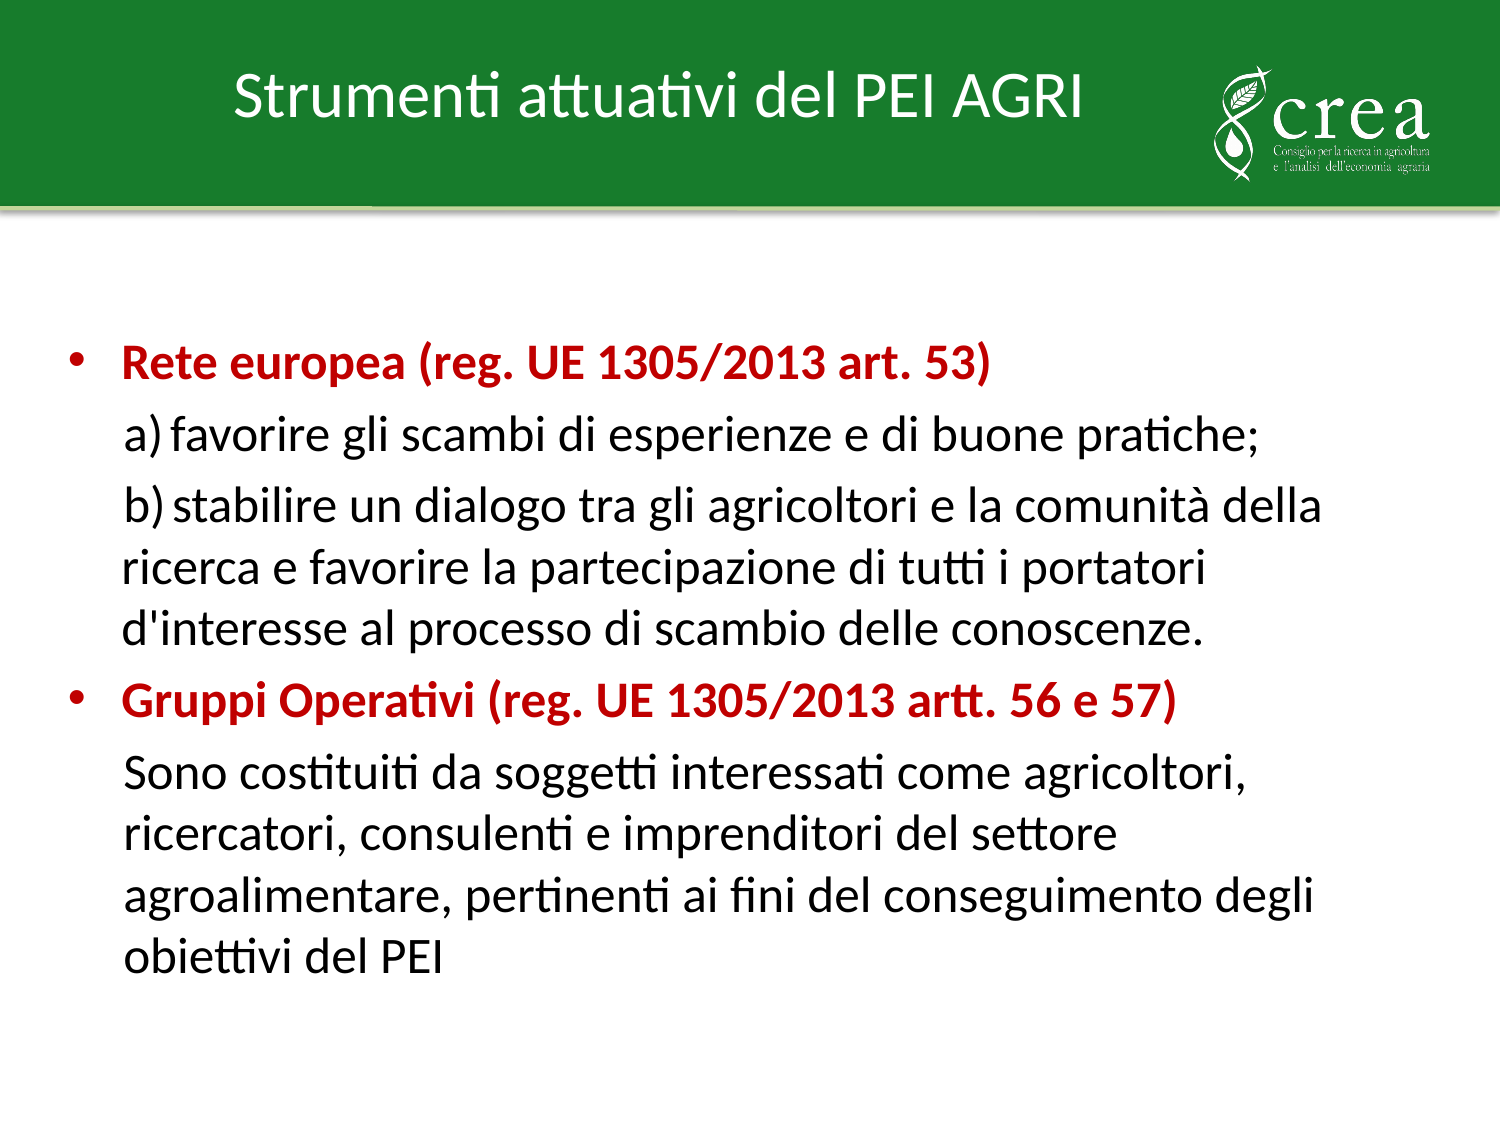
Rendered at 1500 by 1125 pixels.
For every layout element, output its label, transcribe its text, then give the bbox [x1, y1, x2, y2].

picture [1214, 65, 1430, 183]
title Strumenti attuativi del PEI AGRI [5, 43, 1314, 134]
list Rete europea (reg. UE 1305/2013 art. 53) favorire gli scambi di esperienze e di buone pratiche; stabilire un dialogo tra gli agricoltori e la comunità della ricerca e favorire la partecipazione di tutti i portatori d'interesse al processo di scambio delle conoscenze. Gruppi Operativi (reg. UE 1305/2013 artt. 56 e 57) Sono costituiti da soggetti interessati come agricoltori, ricercatori, consulenti e imprenditori del settore agroalimentare, pertinenti ai fini del conseguimento degli obiettivi del PEI [53, 320, 1404, 1064]
